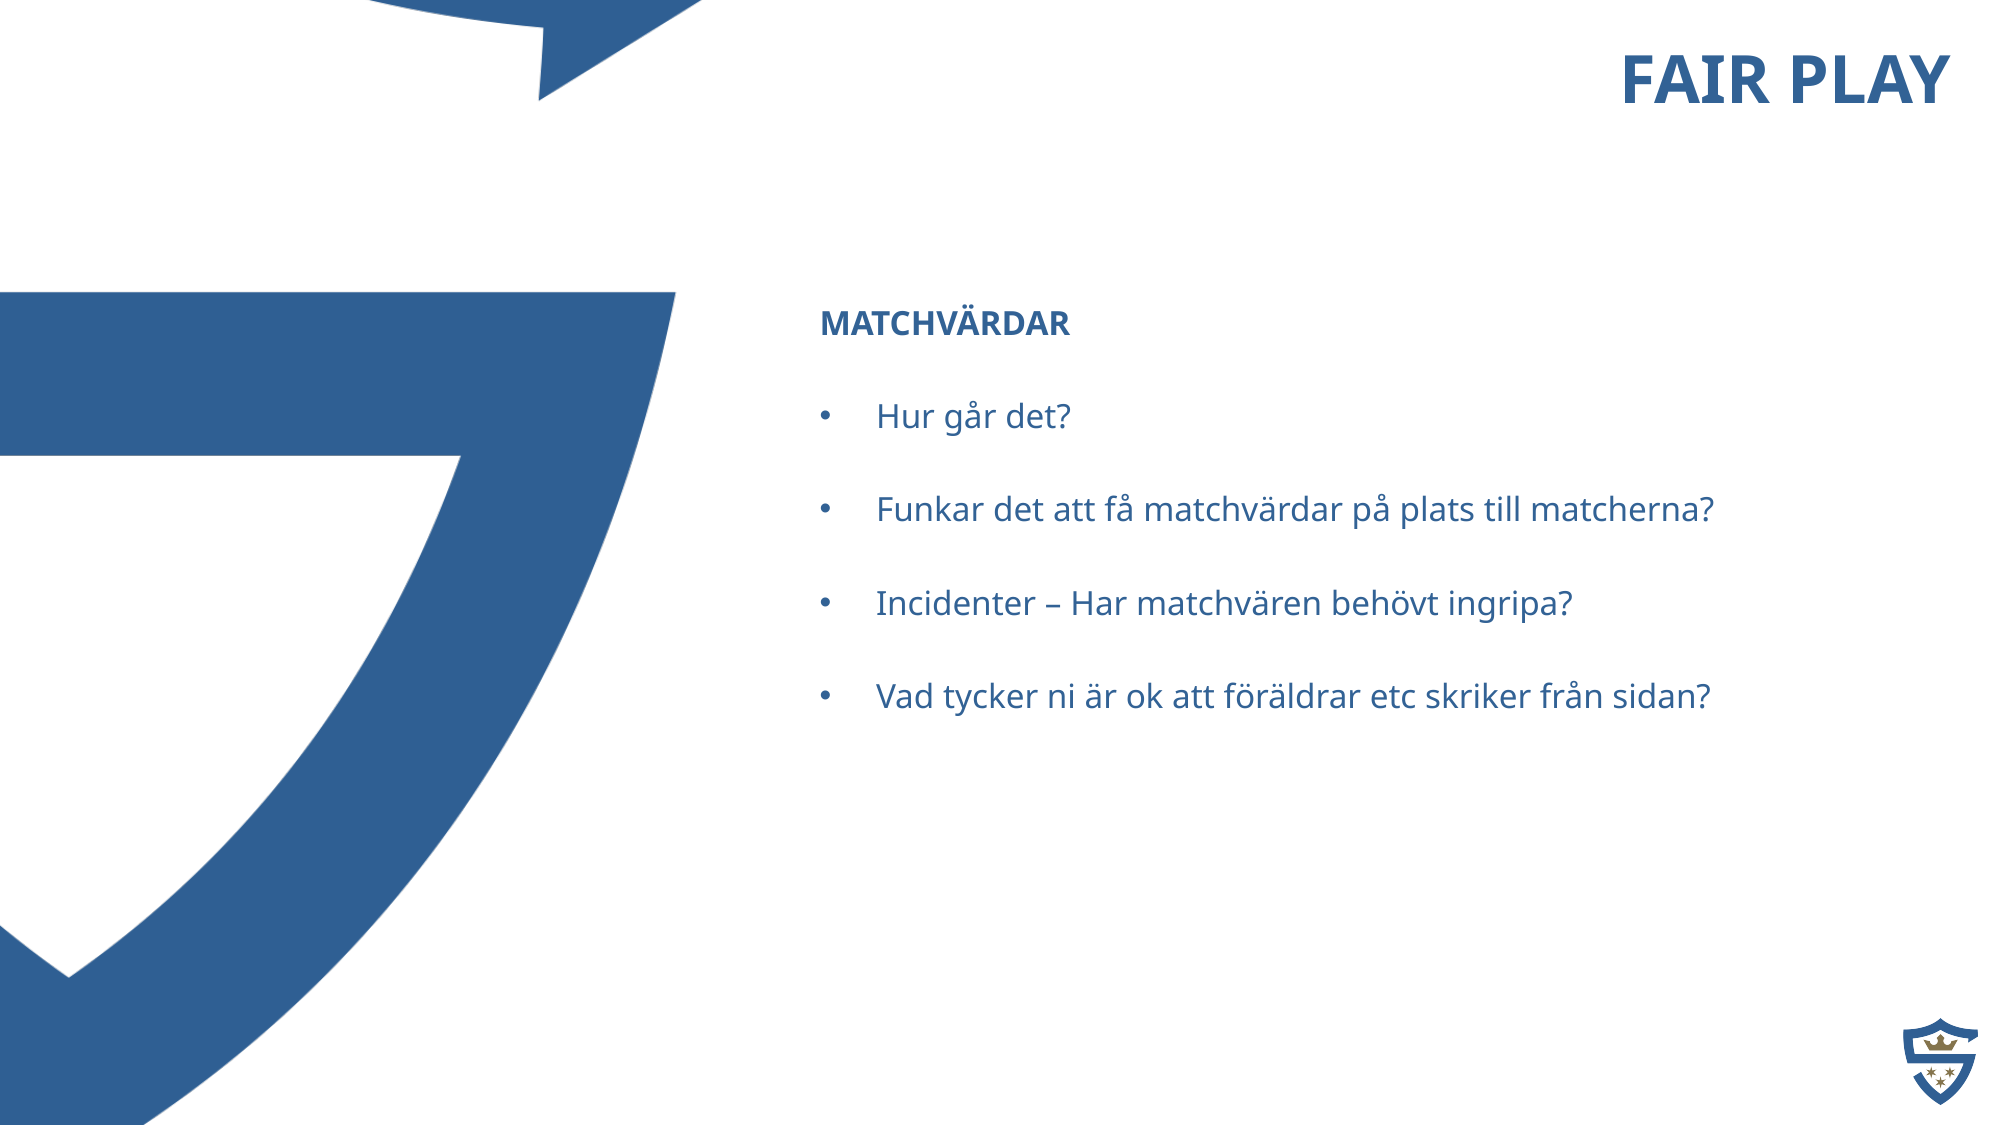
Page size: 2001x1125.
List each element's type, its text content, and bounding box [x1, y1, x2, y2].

text_box MATCHVÄRDAR Hur går det? Funkar det att få matchvärdar på plats till matcherna? Incidenter – Har matchvären behövt ingripa? Vad tycker ni är ok att föräldrar etc skriker från sidan? [804, 274, 2000, 926]
picture [0, 0, 2001, 1125]
text_box FAIR PLAY [937, 16, 1984, 138]
